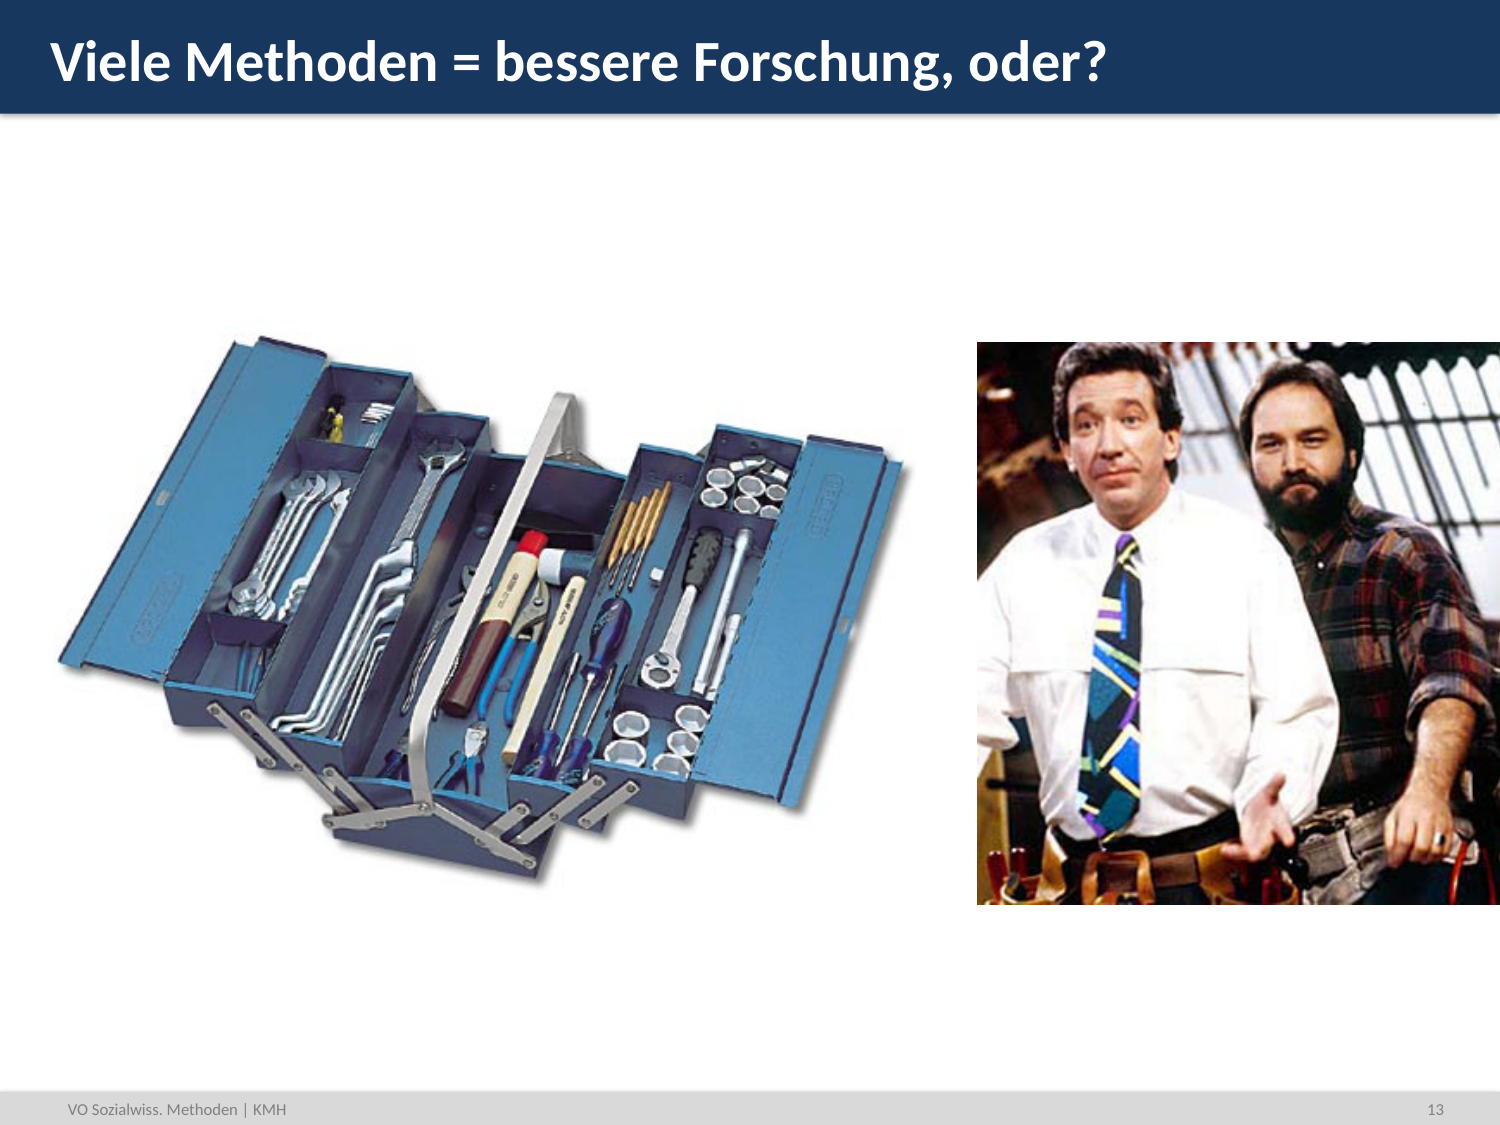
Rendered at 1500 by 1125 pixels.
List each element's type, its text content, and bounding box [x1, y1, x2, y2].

title Viele Methoden = bessere Forschung, oder? [35, 15, 1451, 91]
picture [52, 319, 916, 898]
picture [976, 342, 1500, 906]
